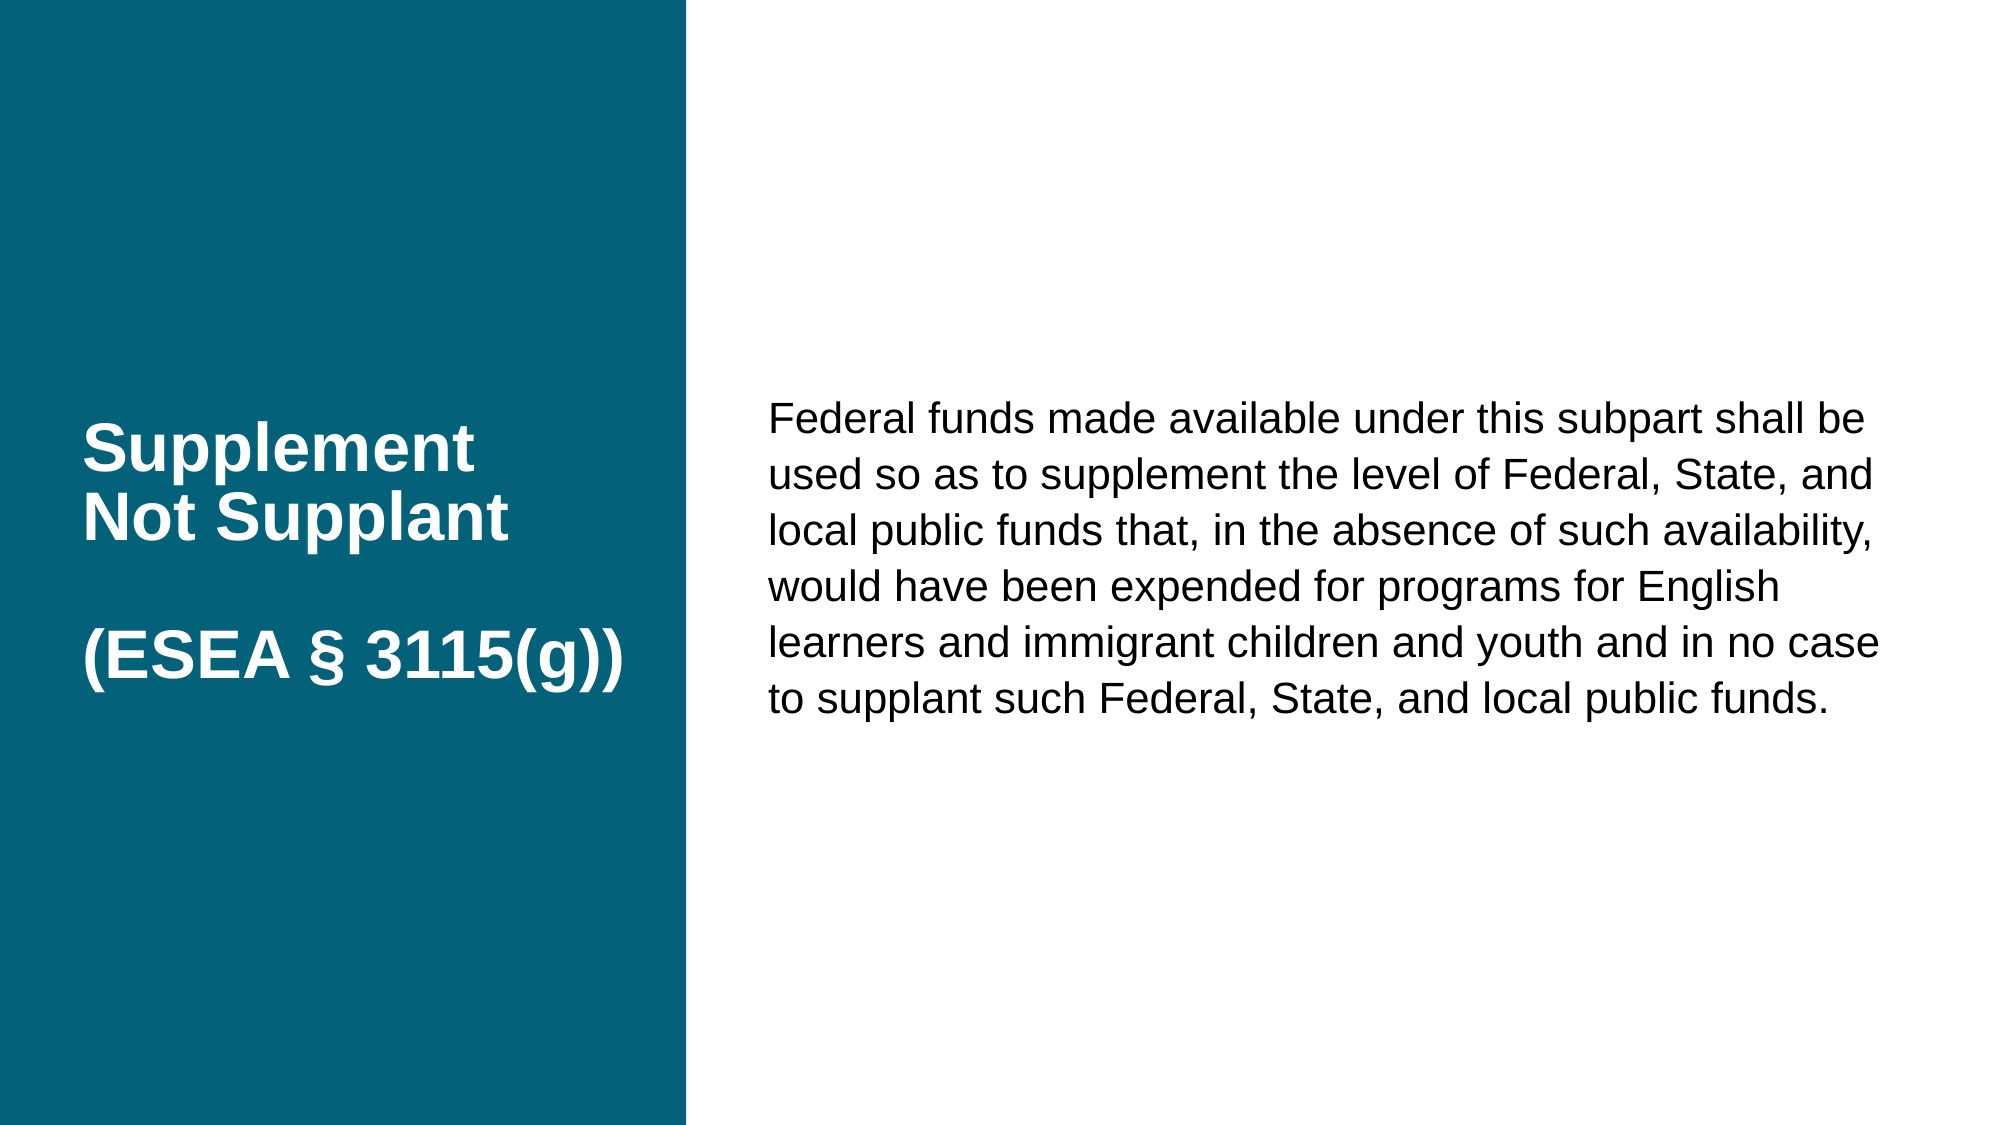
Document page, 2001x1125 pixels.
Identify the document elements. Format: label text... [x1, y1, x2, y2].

list Federal funds made available under this subpart shall be used so as to supplement the level of Federal, State, and local public funds that, in the absence of such availability, would have been expended for programs for English learners and immigrant children and youth and in no case to supplant such Federal, State, and local public funds. [753, 70, 1905, 1040]
title Supplement Not Supplant (ESEA § 3115(g)) [67, 70, 648, 1040]
